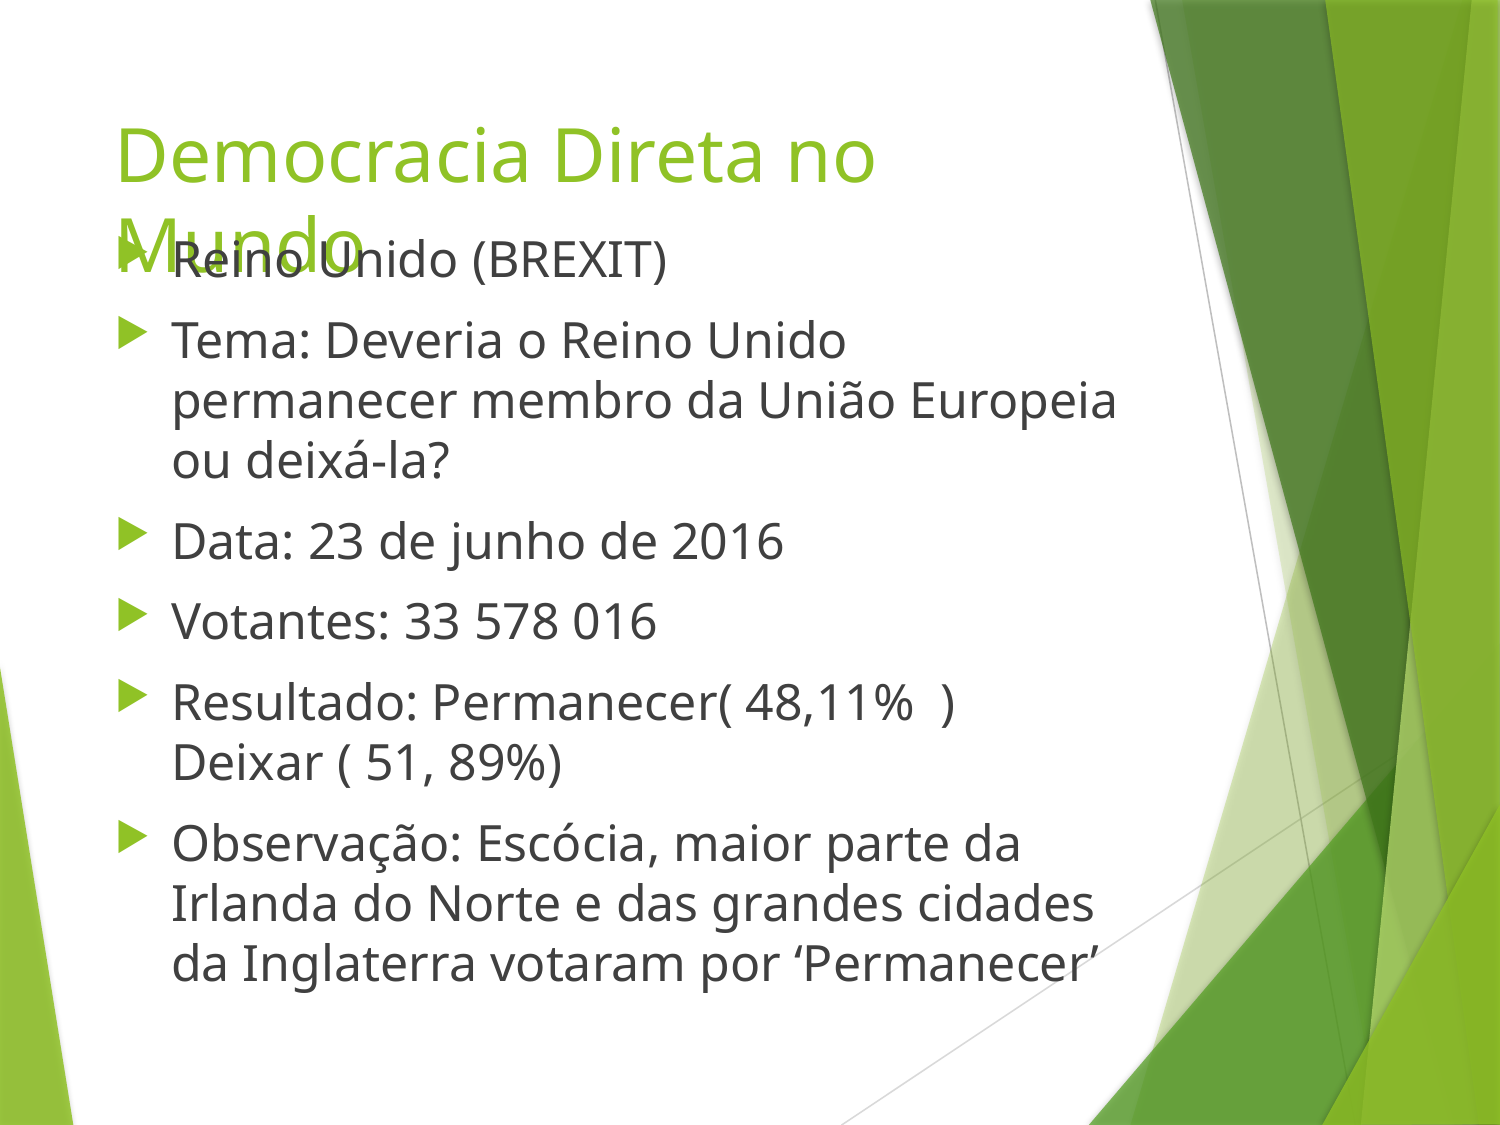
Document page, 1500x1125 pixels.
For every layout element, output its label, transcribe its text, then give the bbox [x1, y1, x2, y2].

list Reino Unido (BREXIT) Tema: Deveria o Reino Unido permanecer membro da União Europeia ou deixá-la? Data: 23 de junho de 2016 Votantes: 33 578 016 Resultado: Permanecer( 48,11% ) Deixar ( 51, 89%) Observação: Escócia, maior parte da Irlanda do Norte e das grandes cidades da Inglaterra votaram por ‘Permanecer’ [99, 219, 1142, 1047]
title Democracia Direta no Mundo [99, 99, 1142, 219]
